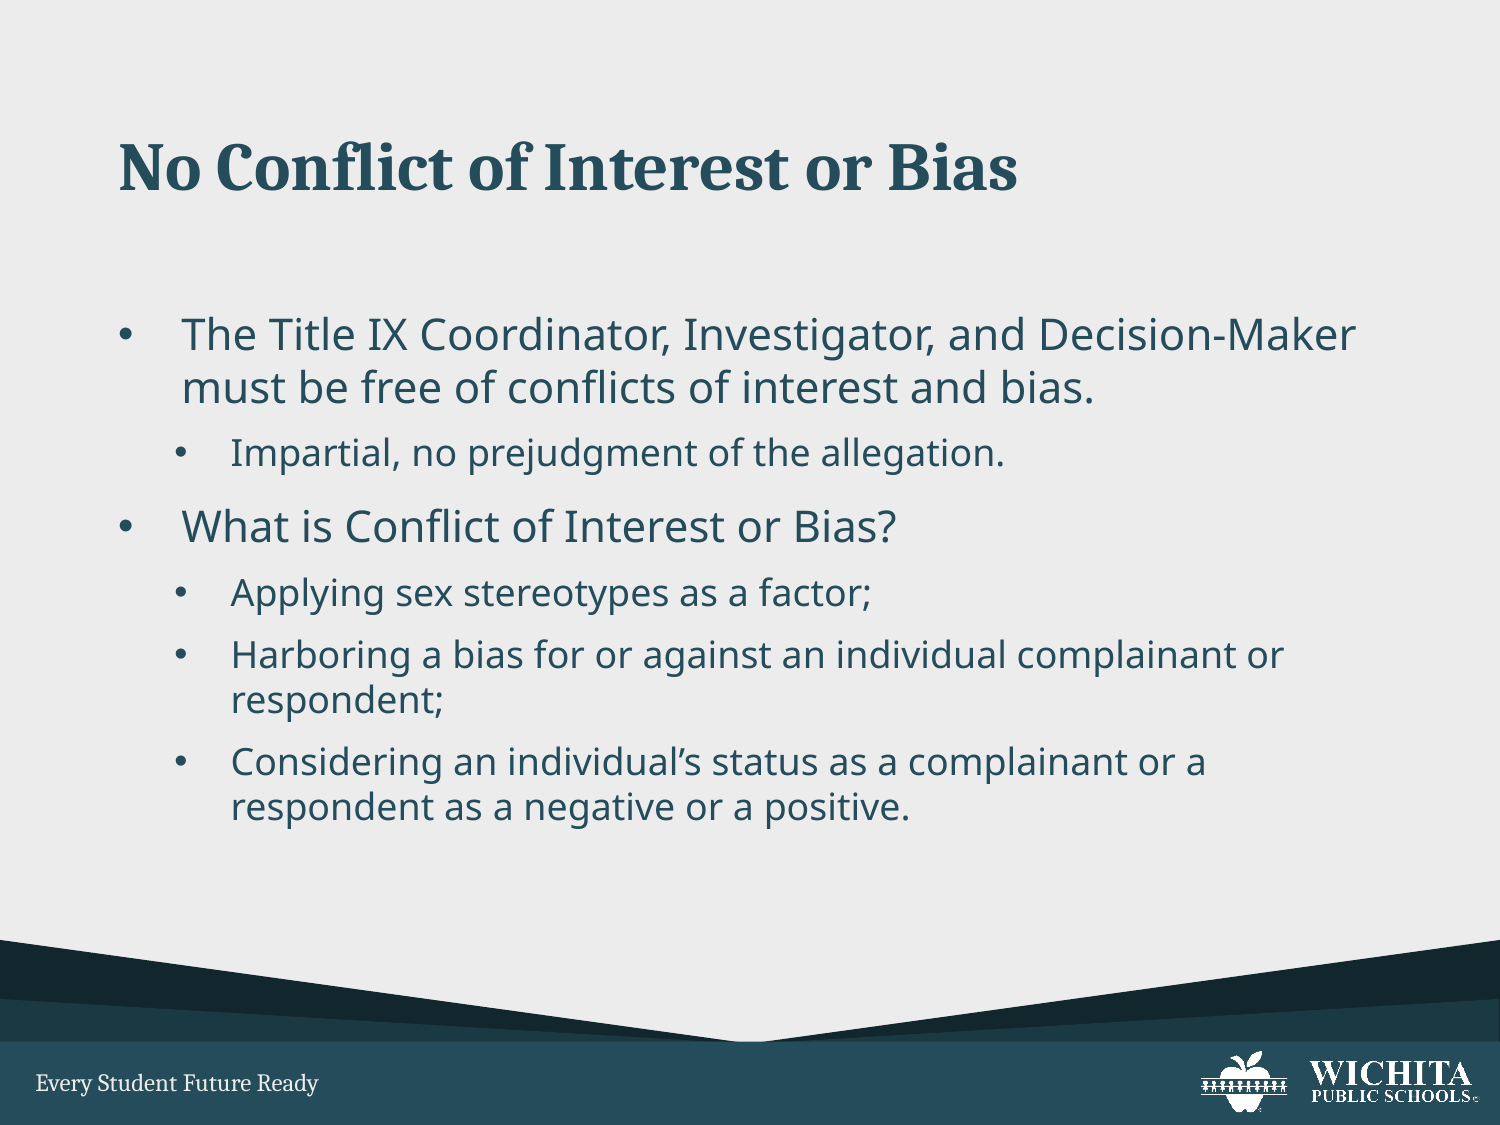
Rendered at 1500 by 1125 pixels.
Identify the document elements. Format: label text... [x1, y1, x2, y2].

picture [1192, 1045, 1488, 1121]
title No Conflict of Interest or Bias [103, 59, 1397, 278]
list The Title IX Coordinator, Investigator, and Decision-Maker must be free of conflicts of interest and bias. Impartial, no prejudgment of the allegation. What is Conflict of Interest or Bias? Applying sex stereotypes as a factor; Harboring a bias for or against an individual complainant or respondent; Considering an individual’s status as a complainant or a respondent as a negative or a positive. [103, 299, 1397, 940]
